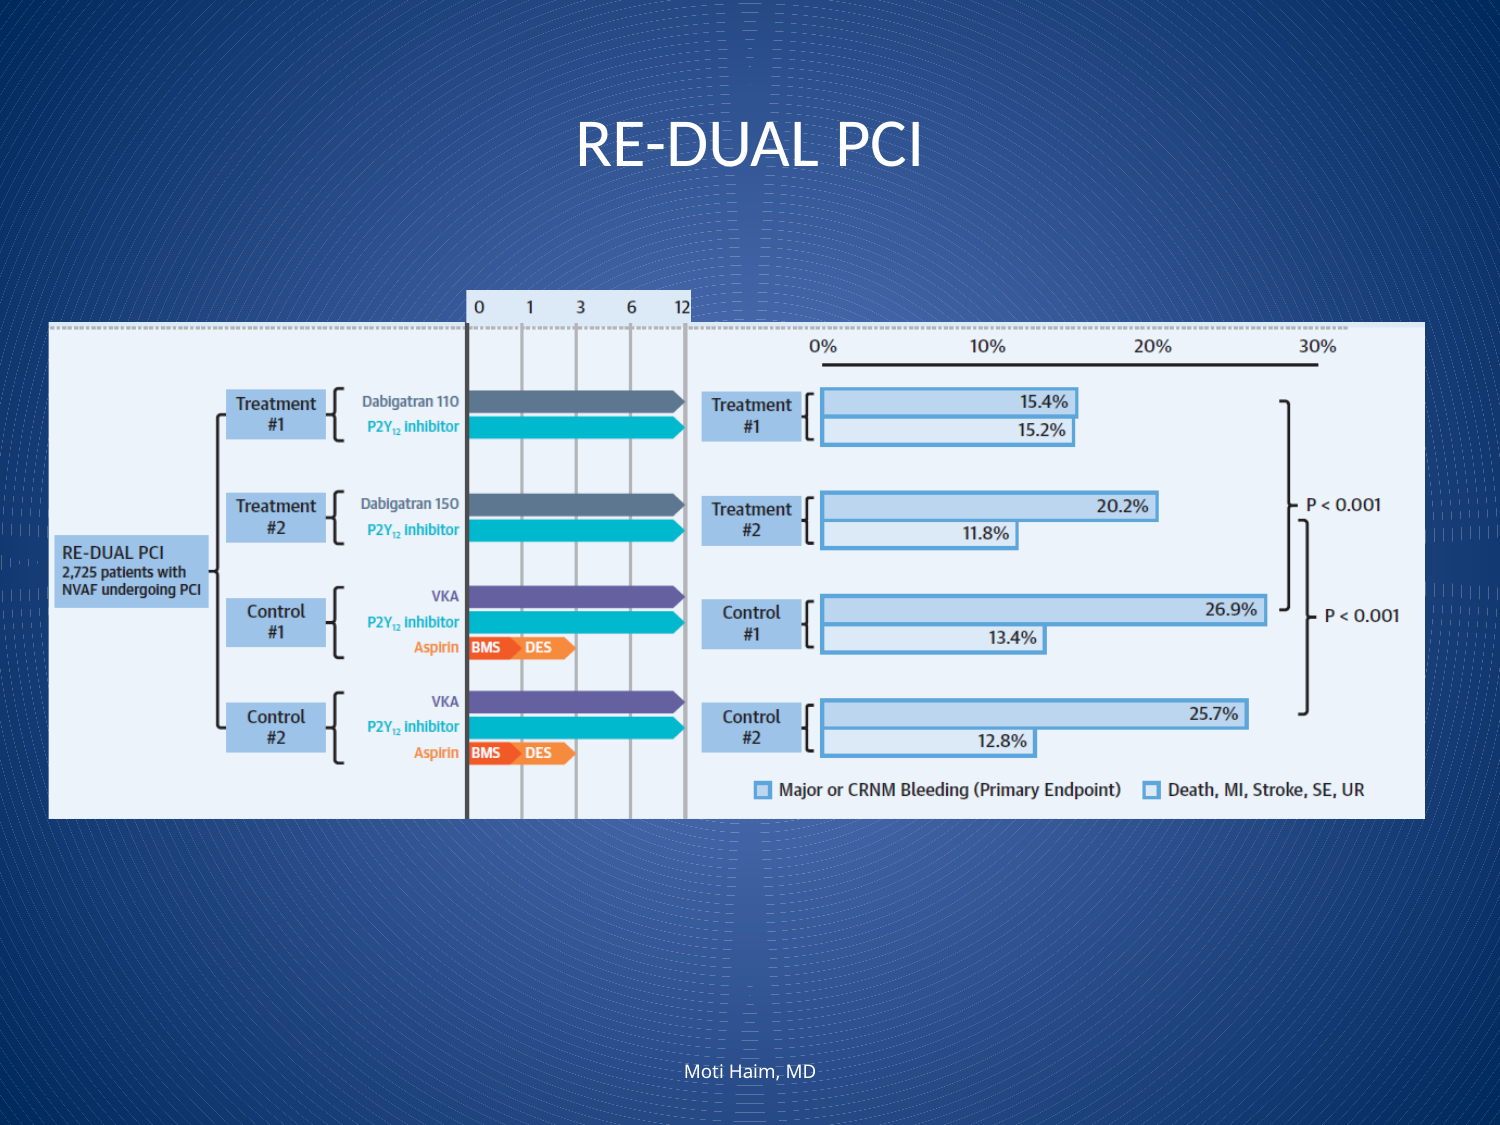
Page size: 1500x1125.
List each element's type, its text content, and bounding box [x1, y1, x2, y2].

footer Moti Haim, MD [512, 1042, 988, 1103]
picture [466, 290, 692, 323]
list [48, 322, 1426, 820]
title RE-DUAL PCI [75, 45, 1425, 233]
